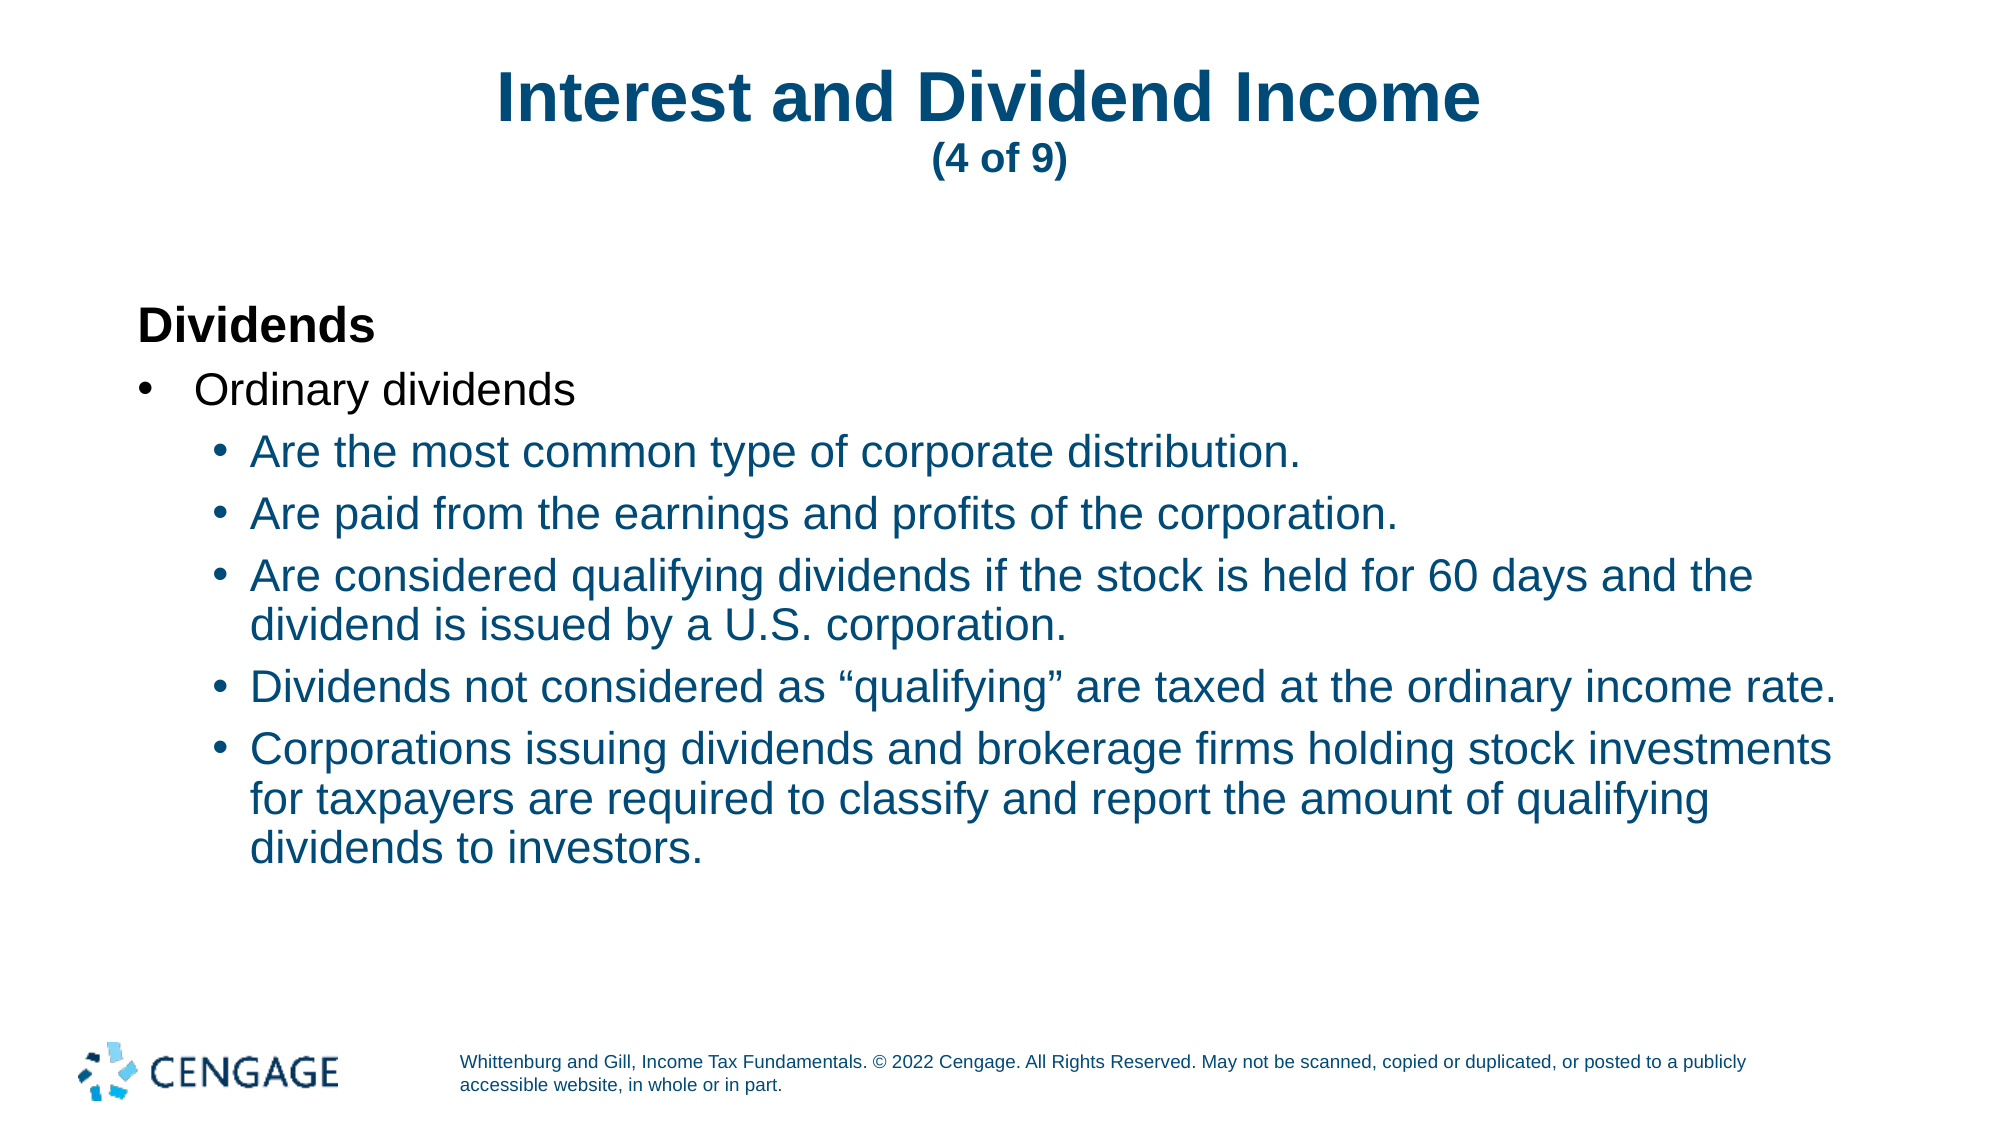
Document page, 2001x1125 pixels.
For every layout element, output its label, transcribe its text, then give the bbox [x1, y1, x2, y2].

title Interest and Dividend Income (4 of 9) [137, 59, 1863, 171]
picture [78, 1042, 338, 1101]
list Dividends Ordinary dividends Are the most common type of corporate distribution. Are paid from the earnings and profits of the corporation. Are considered qualifying dividends if the stock is held for 60 days and the dividend is issued by a U.S. corporation. Dividends not considered as “qualifying” are taxed at the ordinary income rate. Corporations issuing dividends and brokerage firms holding stock investments for taxpayers are required to classify and report the amount of qualifying dividends to investors. [137, 299, 1863, 1014]
